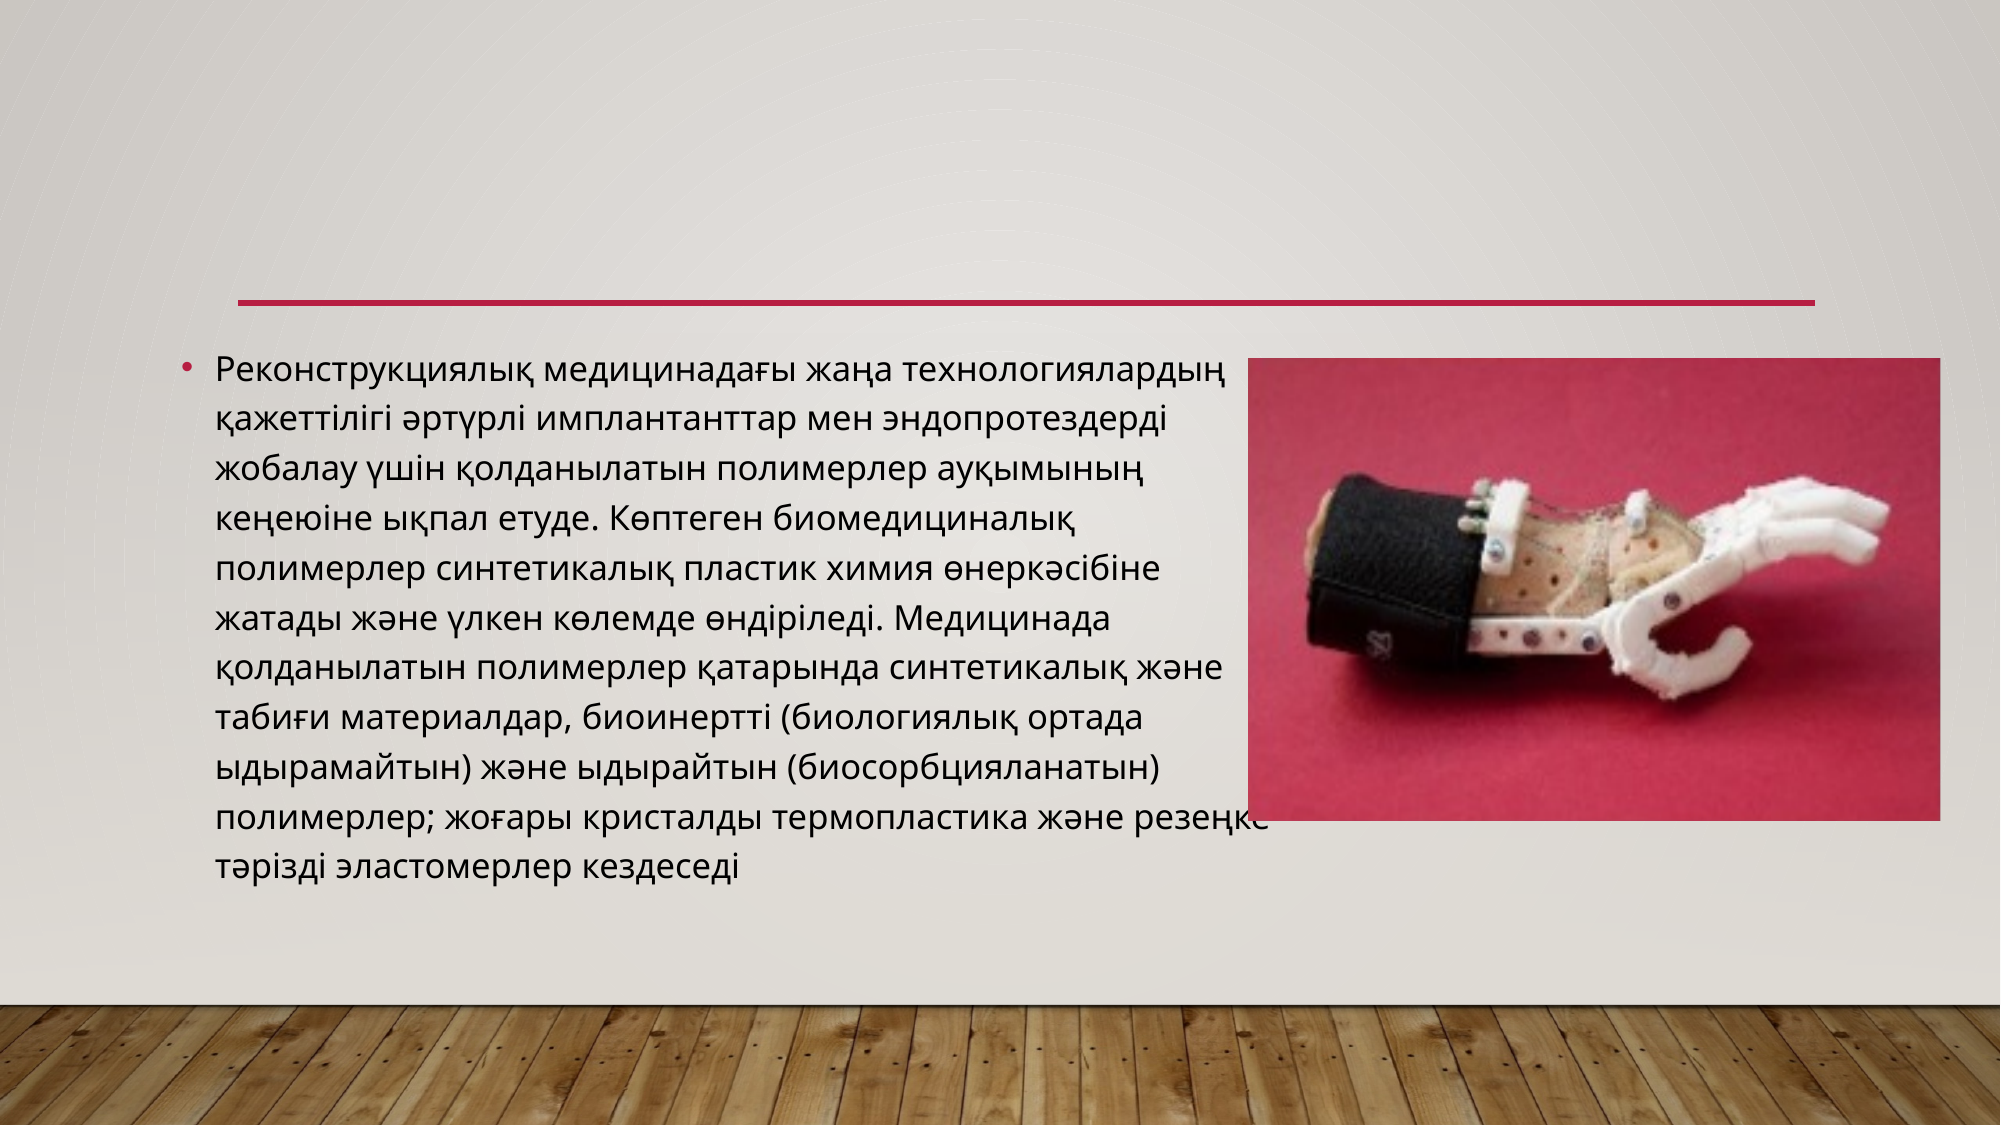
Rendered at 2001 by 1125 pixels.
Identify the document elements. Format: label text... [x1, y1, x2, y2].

picture [0, 1005, 2000, 1125]
picture [1247, 358, 1941, 822]
list Реконструкциялық медицинадағы жаңа технологиялардың қажеттілігі әртүрлі имплантанттар мен эндопротездерді жобалау үшін қолданылатын полимерлер ауқымының кеңеюіне ықпал етуде. Көптеген биомедициналық полимерлер синтетикалық пластик химия өнеркәсібіне жатады және үлкен көлемде өндіріледі. Медицинада қолданылатын полимерлер қатарында синтетикалық және табиғи материалдар, биоинертті (биологиялық ортада ыдырамайтын) және ыдырайтын (биосорбцияланатын) полимерлер; жоғары кристалды термопластика және резеңке тәрізді эластомерлер кездеседі [166, 330, 1294, 897]
